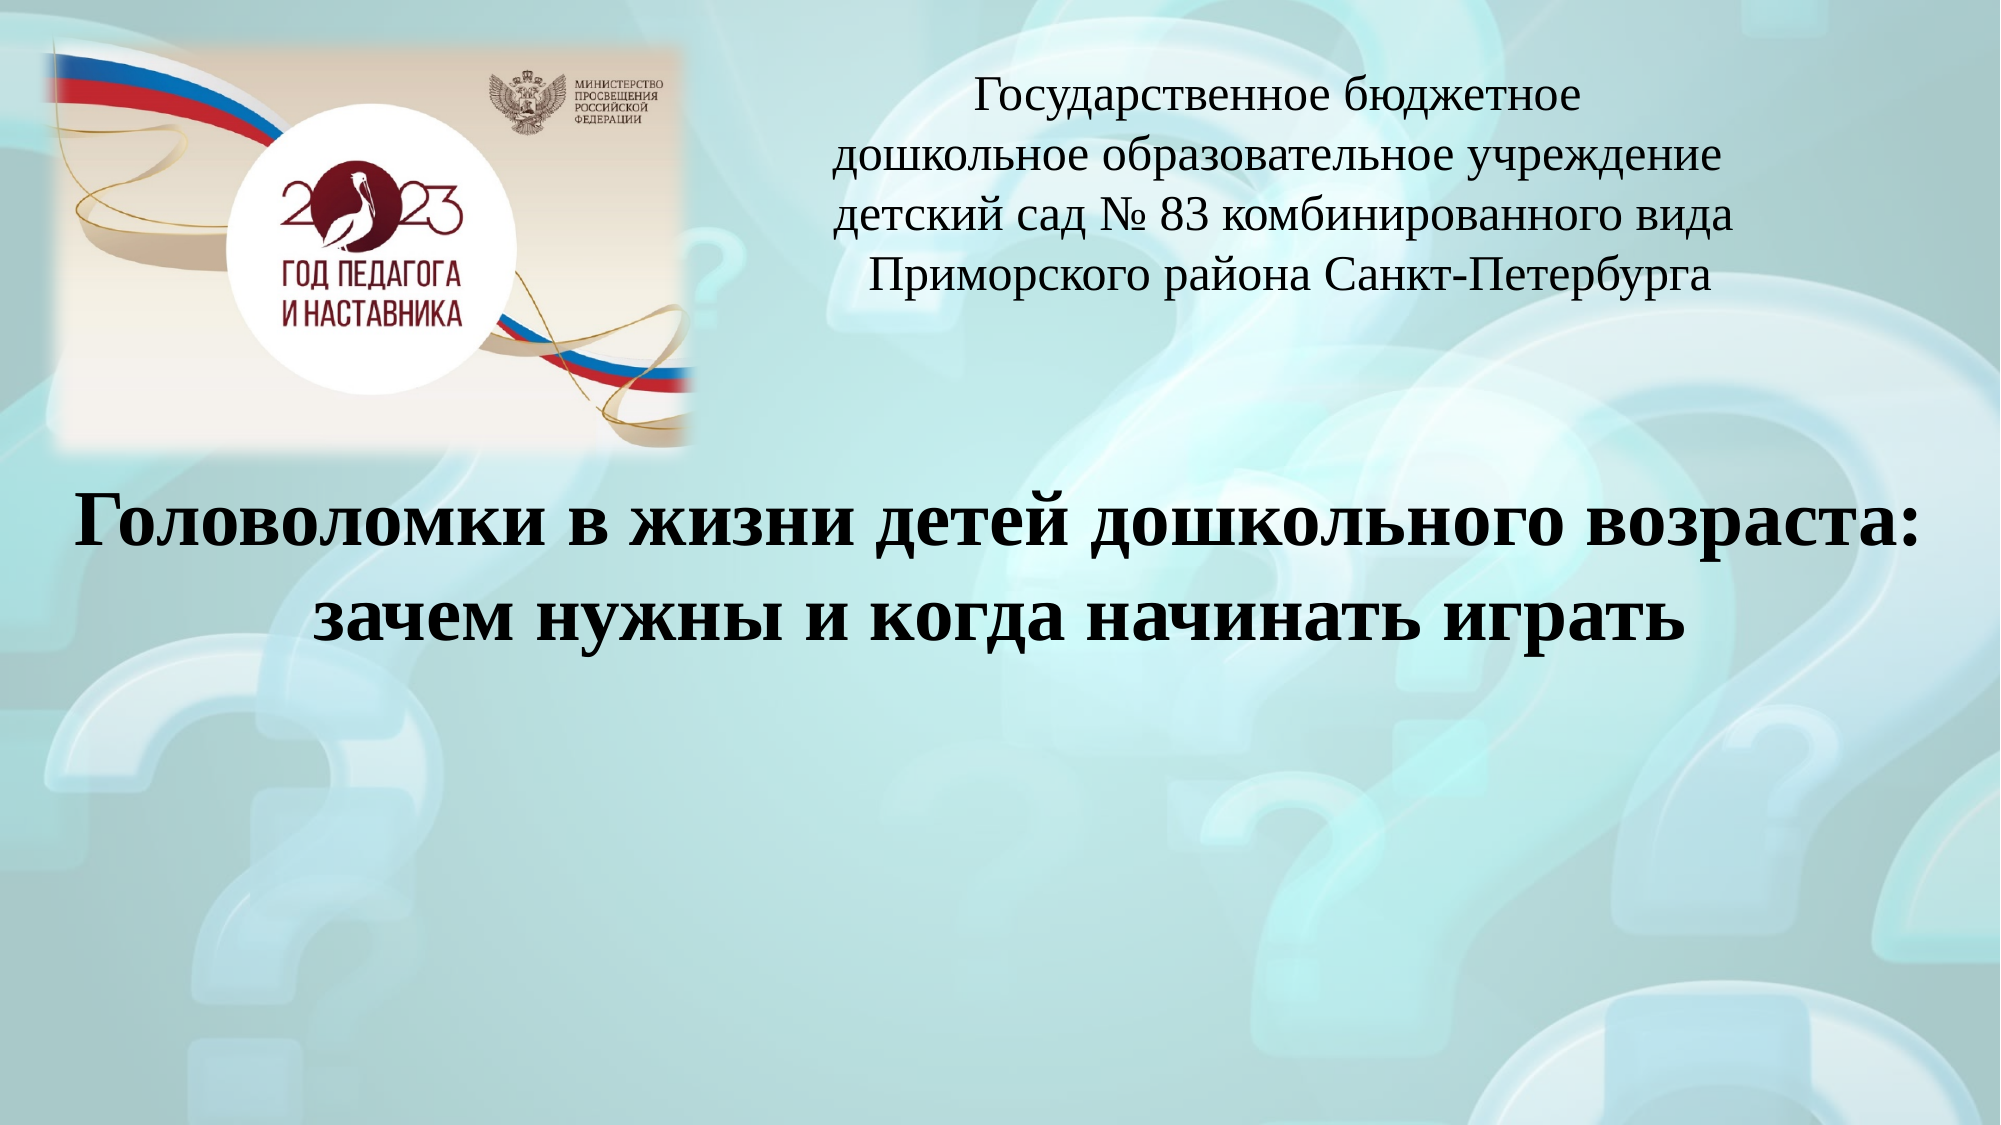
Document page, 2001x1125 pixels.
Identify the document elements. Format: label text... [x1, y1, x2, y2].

text_box Государственное бюджетное дошкольное образовательное учреждение детский сад № 83 комбинированного вида Приморского района Санкт-Петербурга [701, 52, 1935, 308]
text_box Головоломки в жизни детей дошкольного возраста: зачем нужны и когда начинать играть [0, 458, 2000, 664]
picture [35, 27, 701, 471]
